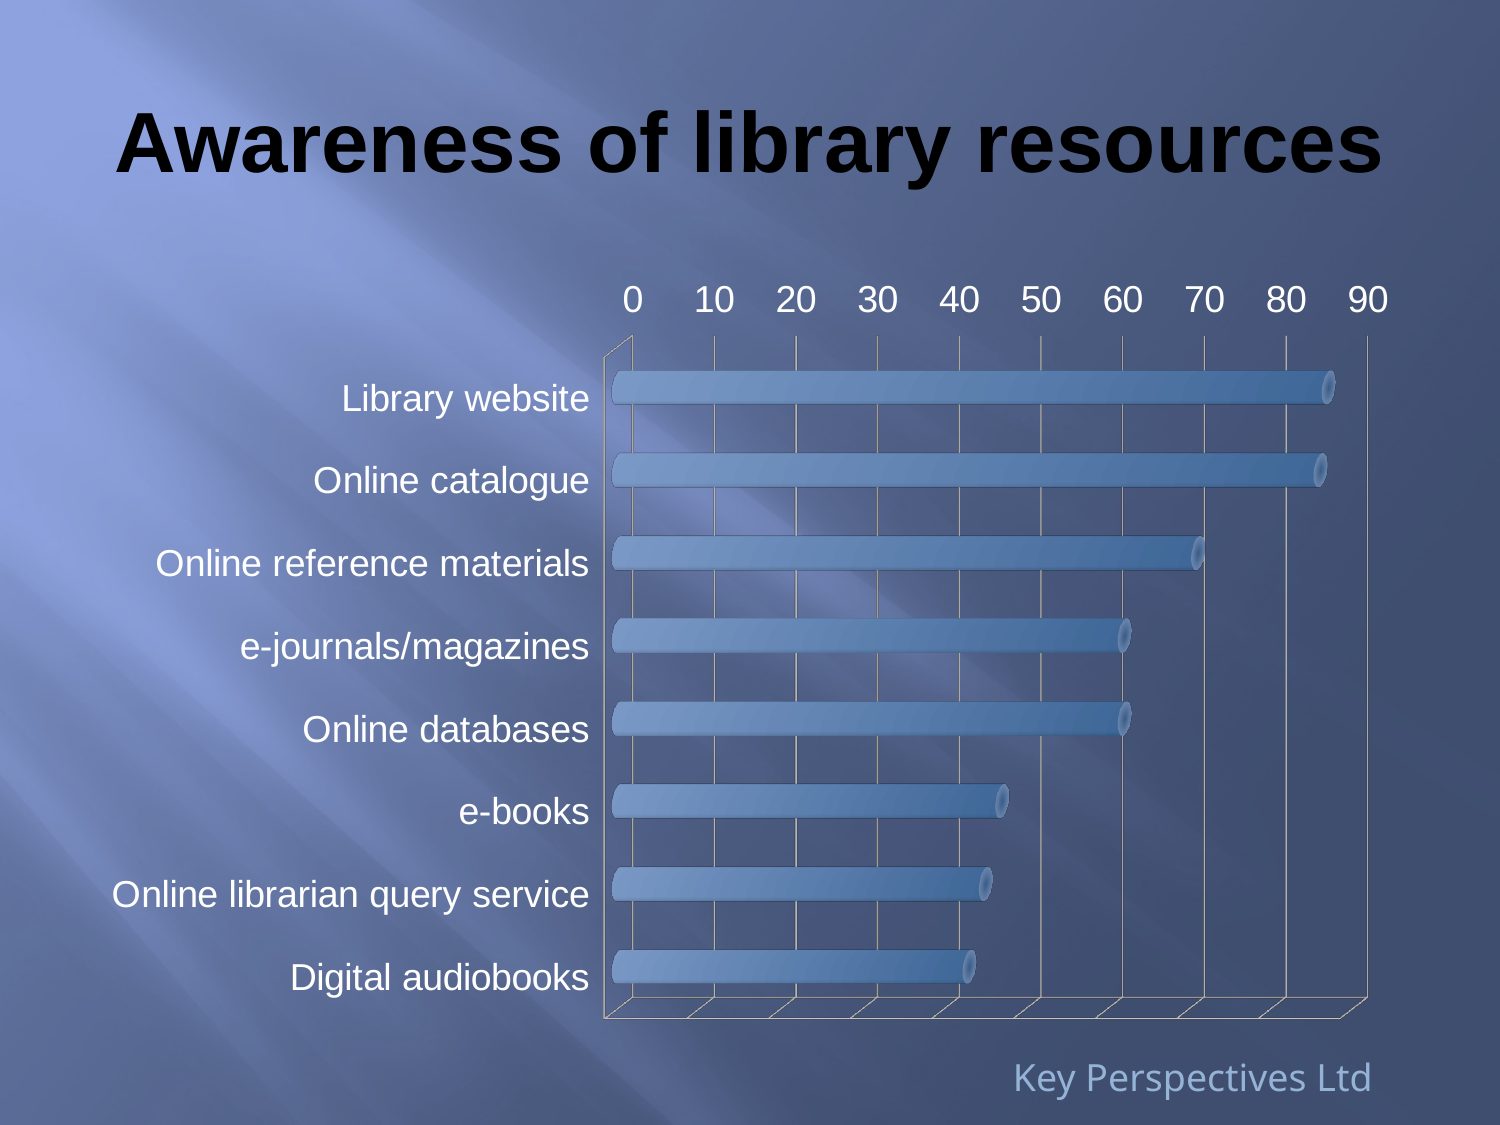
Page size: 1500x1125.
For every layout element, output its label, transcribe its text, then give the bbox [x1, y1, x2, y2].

chart [74, 262, 1426, 1036]
title Awareness of library resources [75, 45, 1425, 233]
text_box Key Perspectives Ltd [998, 1074, 1447, 1107]
